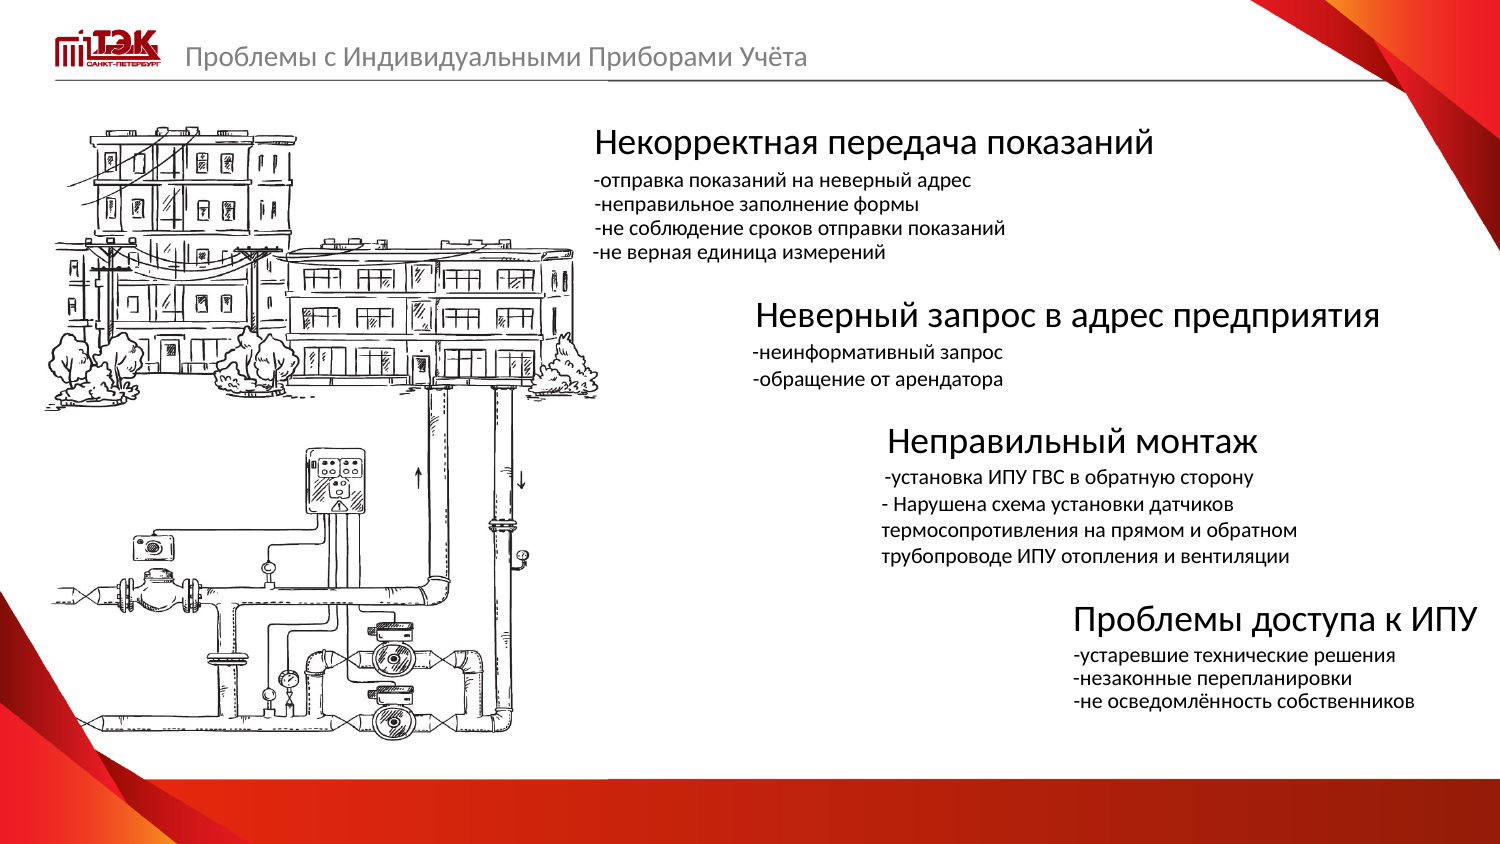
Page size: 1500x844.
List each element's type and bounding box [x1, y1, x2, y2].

text_box [0, 0, 1500, 844]
